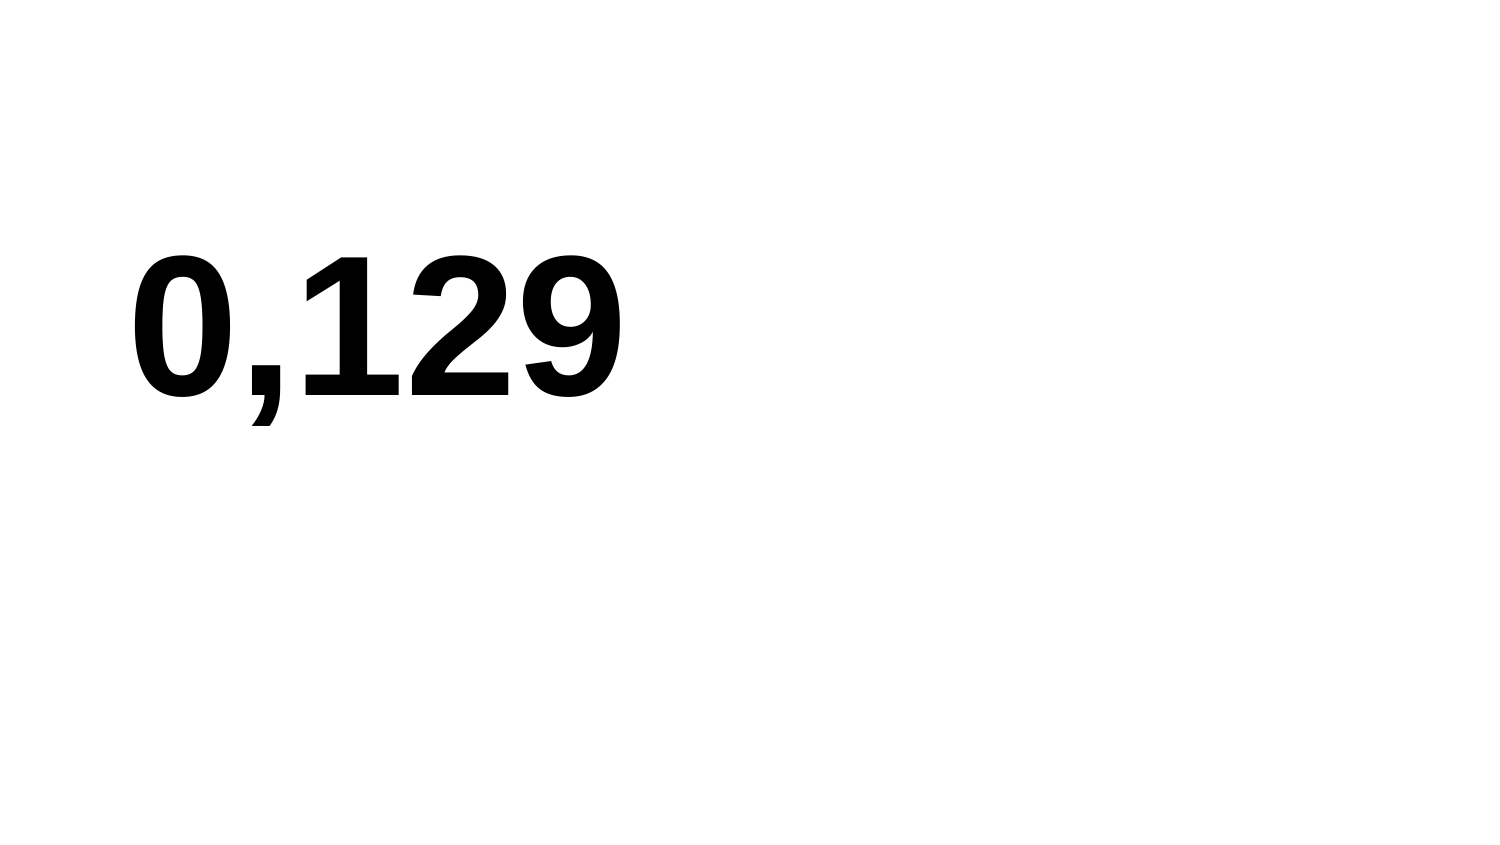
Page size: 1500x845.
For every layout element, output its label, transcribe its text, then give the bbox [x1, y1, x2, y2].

text_box 0,129 [112, 259, 1388, 450]
